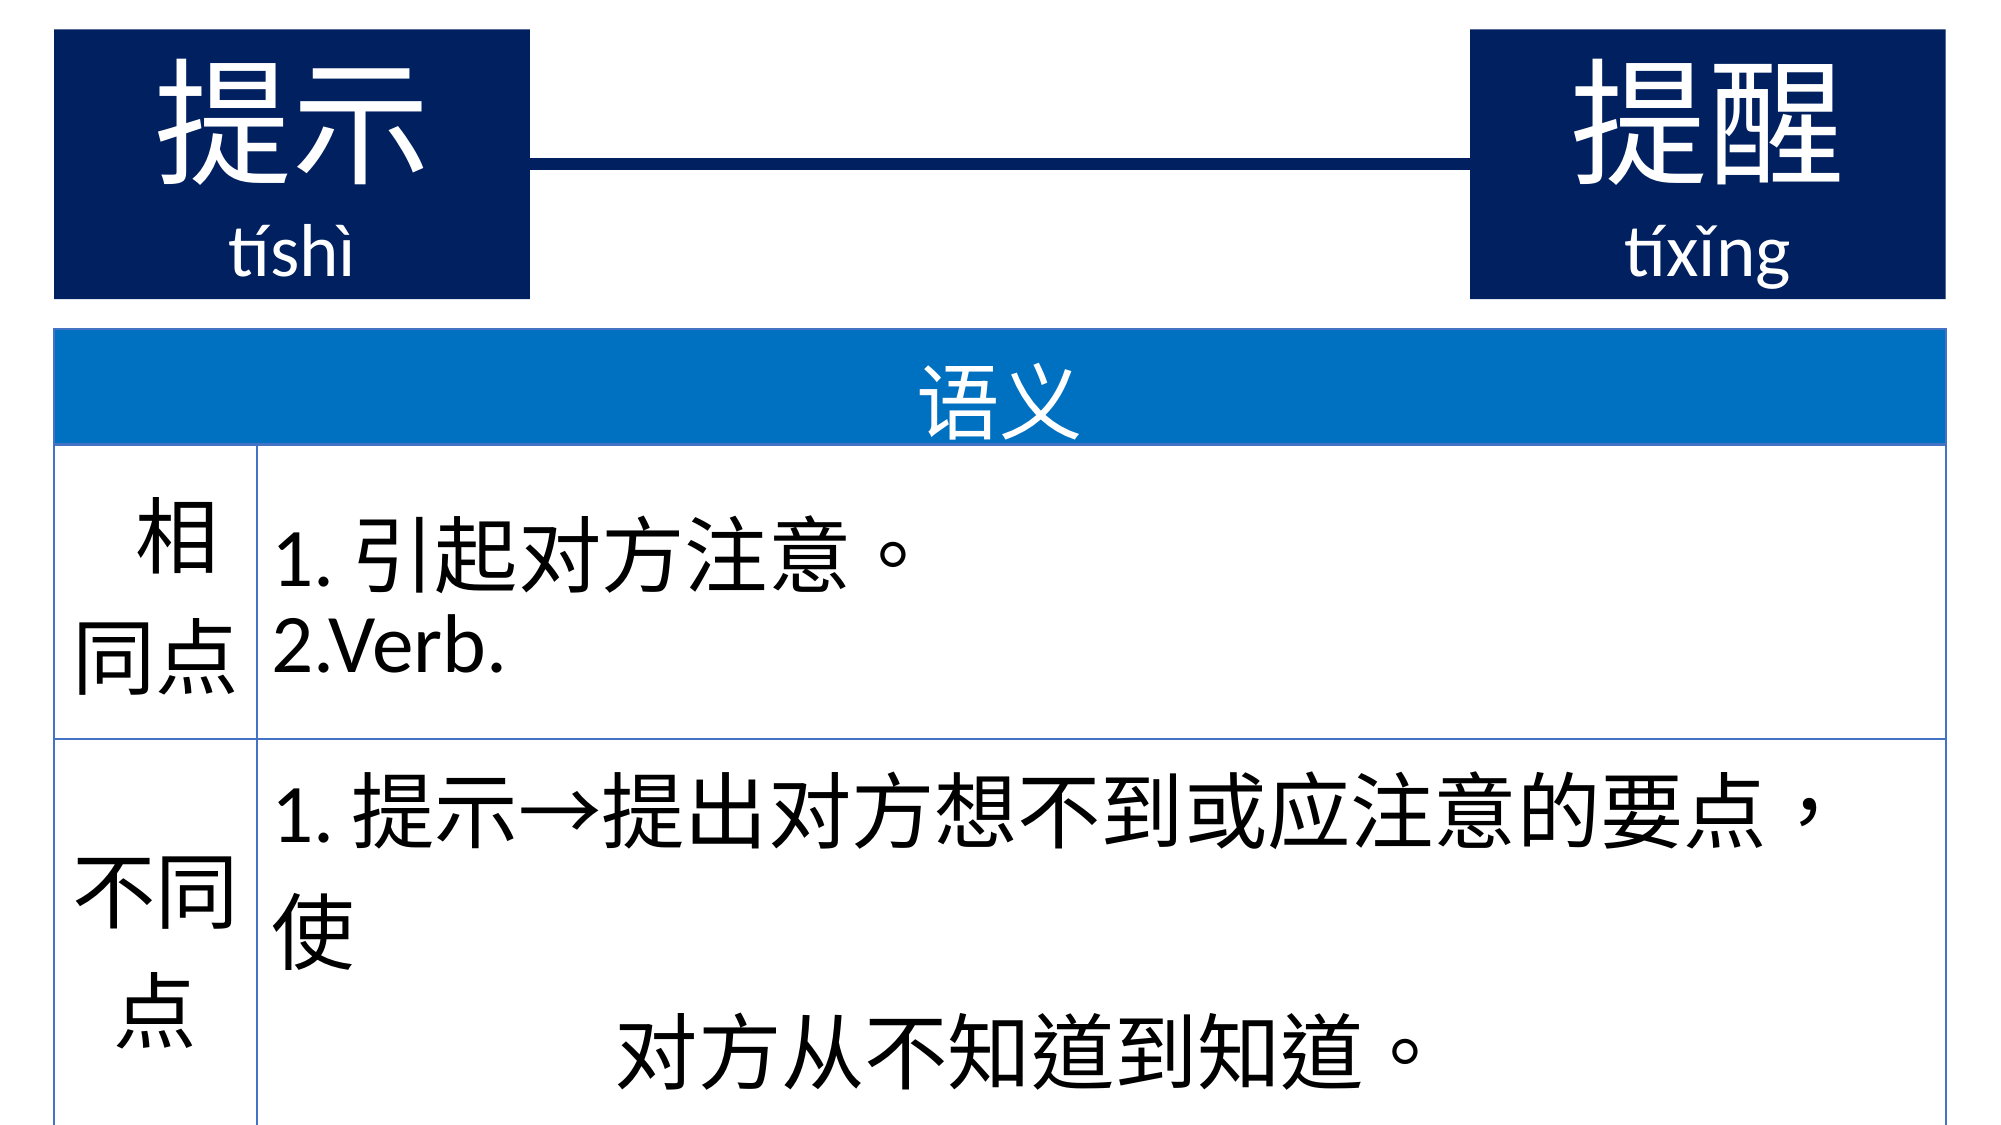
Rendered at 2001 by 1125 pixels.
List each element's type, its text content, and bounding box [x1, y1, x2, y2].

table_header 语义 [55, 330, 1945, 443]
table_cell 1.提示→提出对方想不到或应注意的要点，使 对方从不知道到知道。 2.提醒→把事情说出来，使对方注意。 [258, 740, 1945, 1125]
table_cell 相同点 [55, 446, 256, 738]
text_box 提醒 tíxǐng [1470, 29, 1946, 300]
table_cell 1.引起对方注意。 2.Verb. [258, 446, 1945, 738]
table_cell 不同点 [55, 740, 256, 1125]
text_box 提示 tíshì [54, 29, 530, 300]
